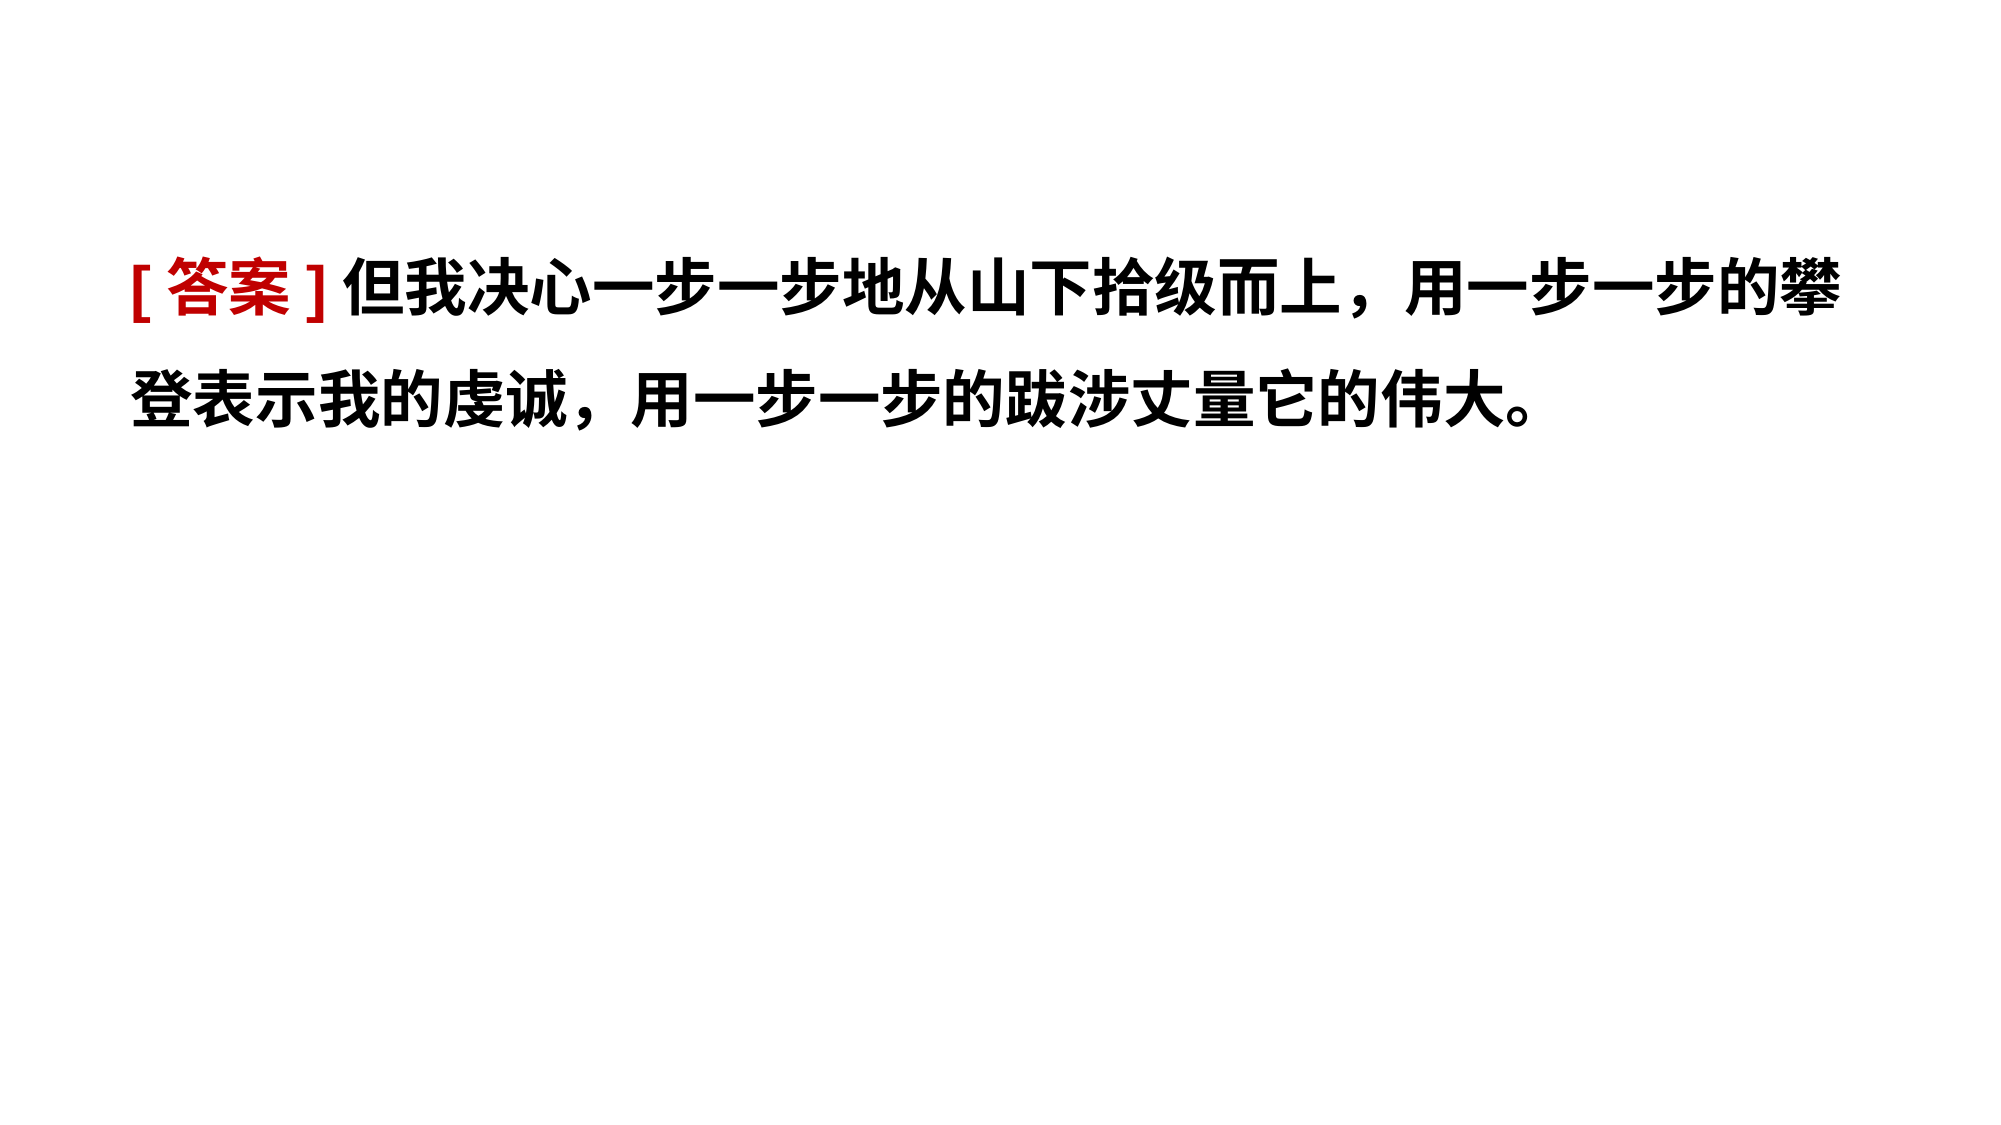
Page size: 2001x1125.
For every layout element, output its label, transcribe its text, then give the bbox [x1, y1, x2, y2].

text_box [答案]但我决心一步一步地从山下拾级而上，用一步一步的攀登表示我的虔诚，用一步一步的跋涉丈量它的伟大。 [115, 202, 1867, 443]
